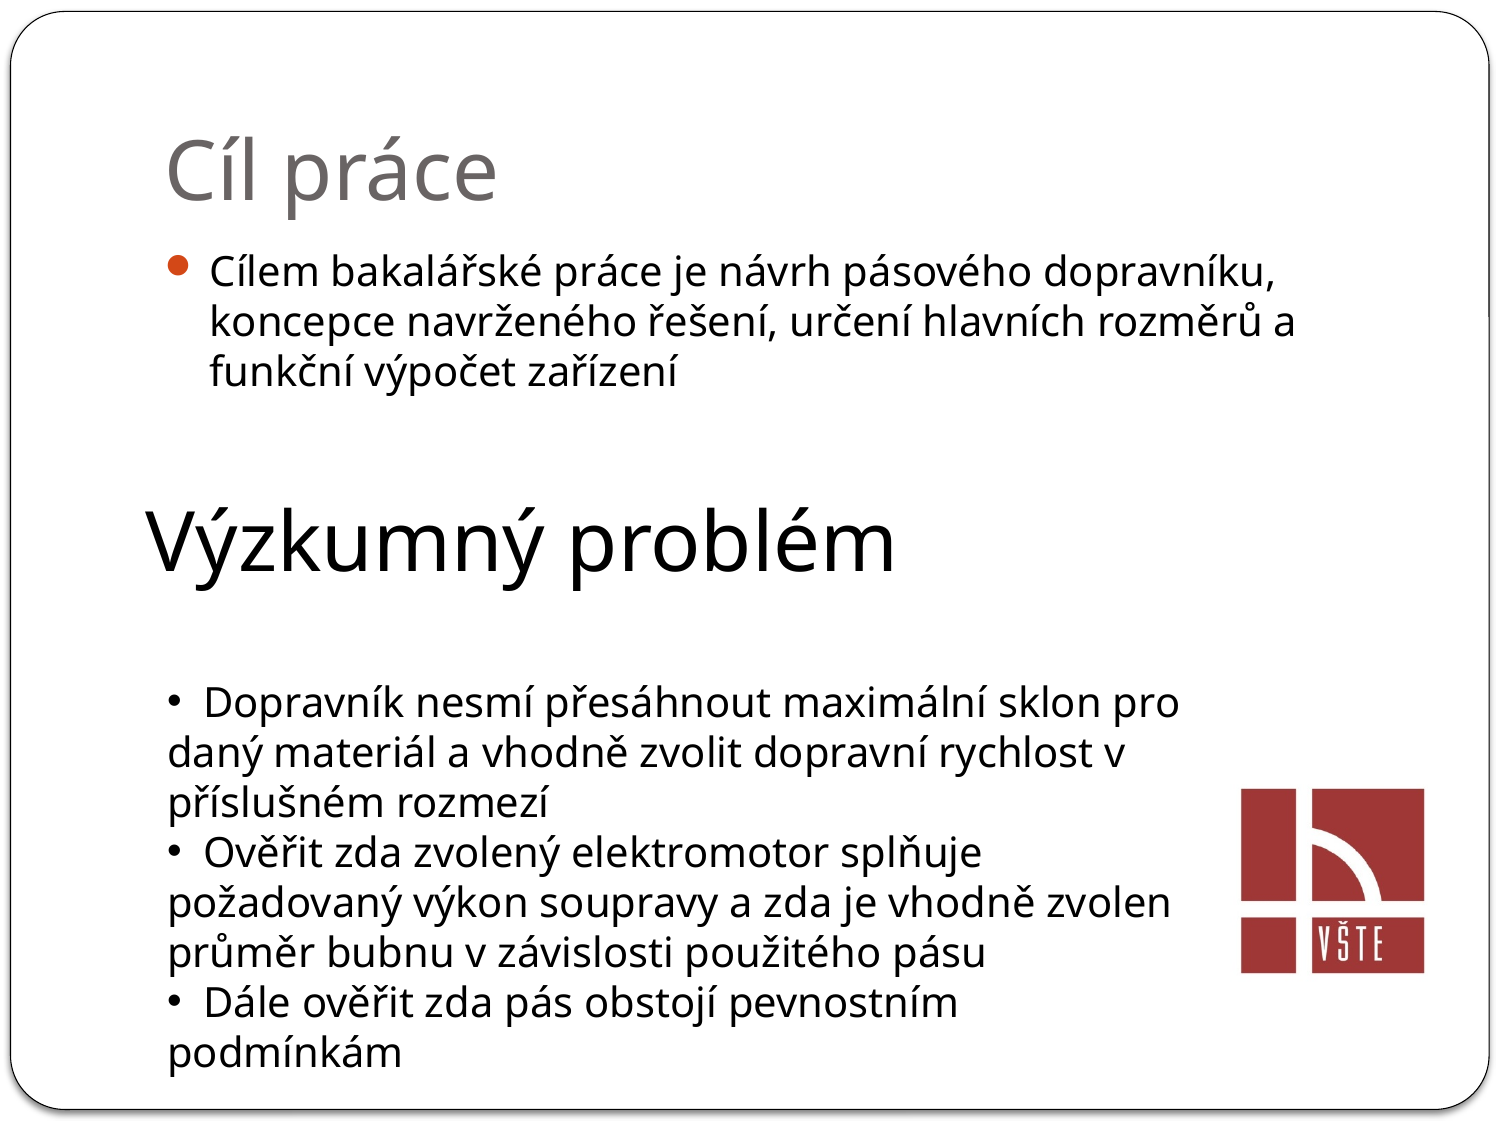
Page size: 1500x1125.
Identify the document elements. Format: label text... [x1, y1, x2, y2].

picture [1230, 773, 1447, 993]
text_box Dopravník nesmí přesáhnout maximální sklon pro daný materiál a vhodně zvolit dopravní rychlost v příslušném rozmezí Ověřit zda zvolený elektromotor splňuje požadovaný výkon soupravy a zda je vhodně zvolen průměr bubnu v závislosti použitého pásu Dále ověřit zda pás obstojí pevnostním podmínkám [152, 667, 1207, 1125]
text_box Výzkumný problém [130, 480, 914, 596]
list Cílem bakalářské práce je návrh pásového dopravníku, koncepce navrženého řešení, určení hlavních rozměrů a funkční výpočet zařízení [150, 237, 1425, 988]
title Cíl práce [150, 45, 1425, 233]
